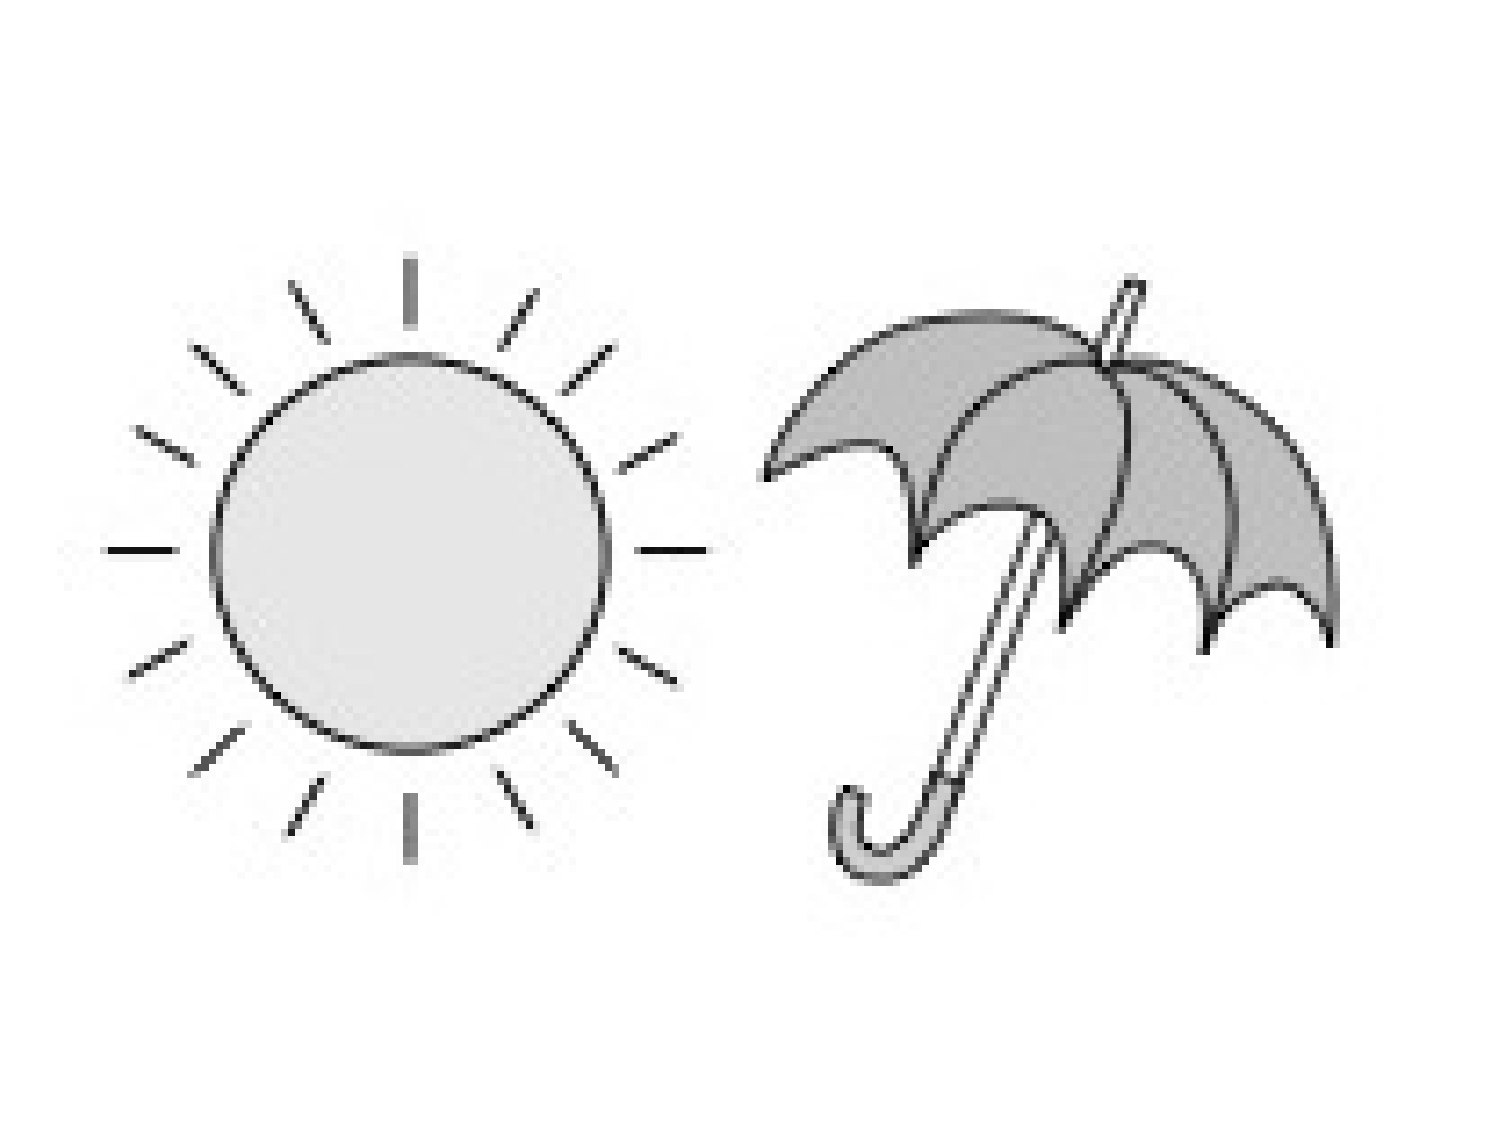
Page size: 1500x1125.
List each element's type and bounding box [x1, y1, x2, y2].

picture [0, 187, 1456, 959]
